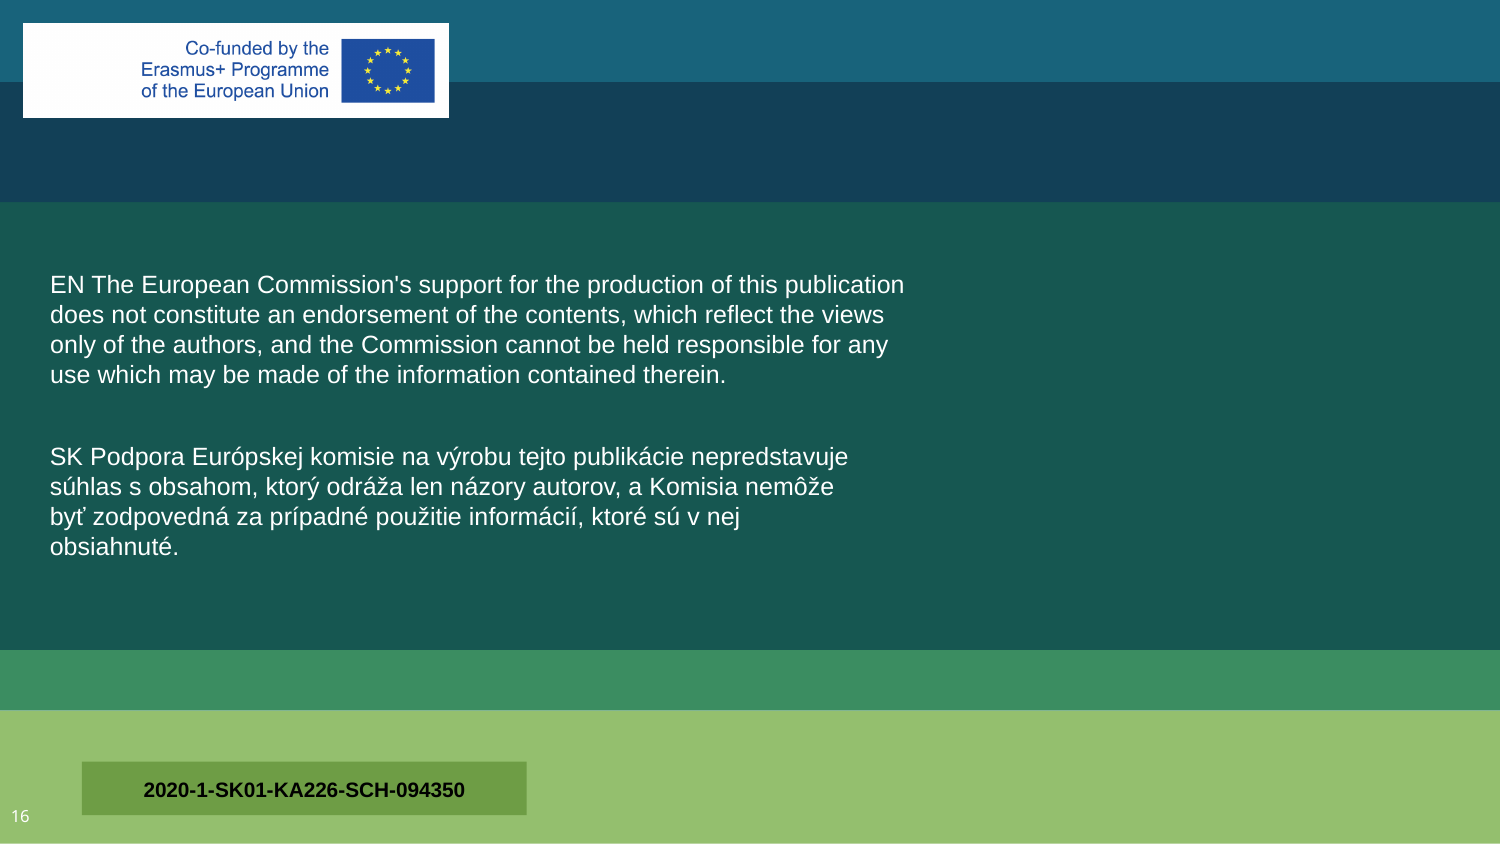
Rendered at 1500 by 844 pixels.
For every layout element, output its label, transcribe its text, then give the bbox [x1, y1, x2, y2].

subtitle EN The European Commission's support for the production of this publication does not constitute an endorsement of the contents, which reflect the views only of the authors, and the Commission cannot be held responsible for any use which may be made of the information contained therein. [35, 234, 938, 422]
text_box SK Podpora Európskej komisie na výrobu tejto publikácie nepredstavuje súhlas s obsahom, ktorý odráža len názory autorov, a Komisia nemôže byť zodpovedná za prípadné použitie informácií, ktoré sú v nej obsiahnuté. [35, 433, 879, 568]
picture [23, 23, 450, 118]
slide_number 16 [0, 790, 50, 844]
text_box 2020-1-SK01-KA226-SCH-094350 [81, 761, 527, 816]
